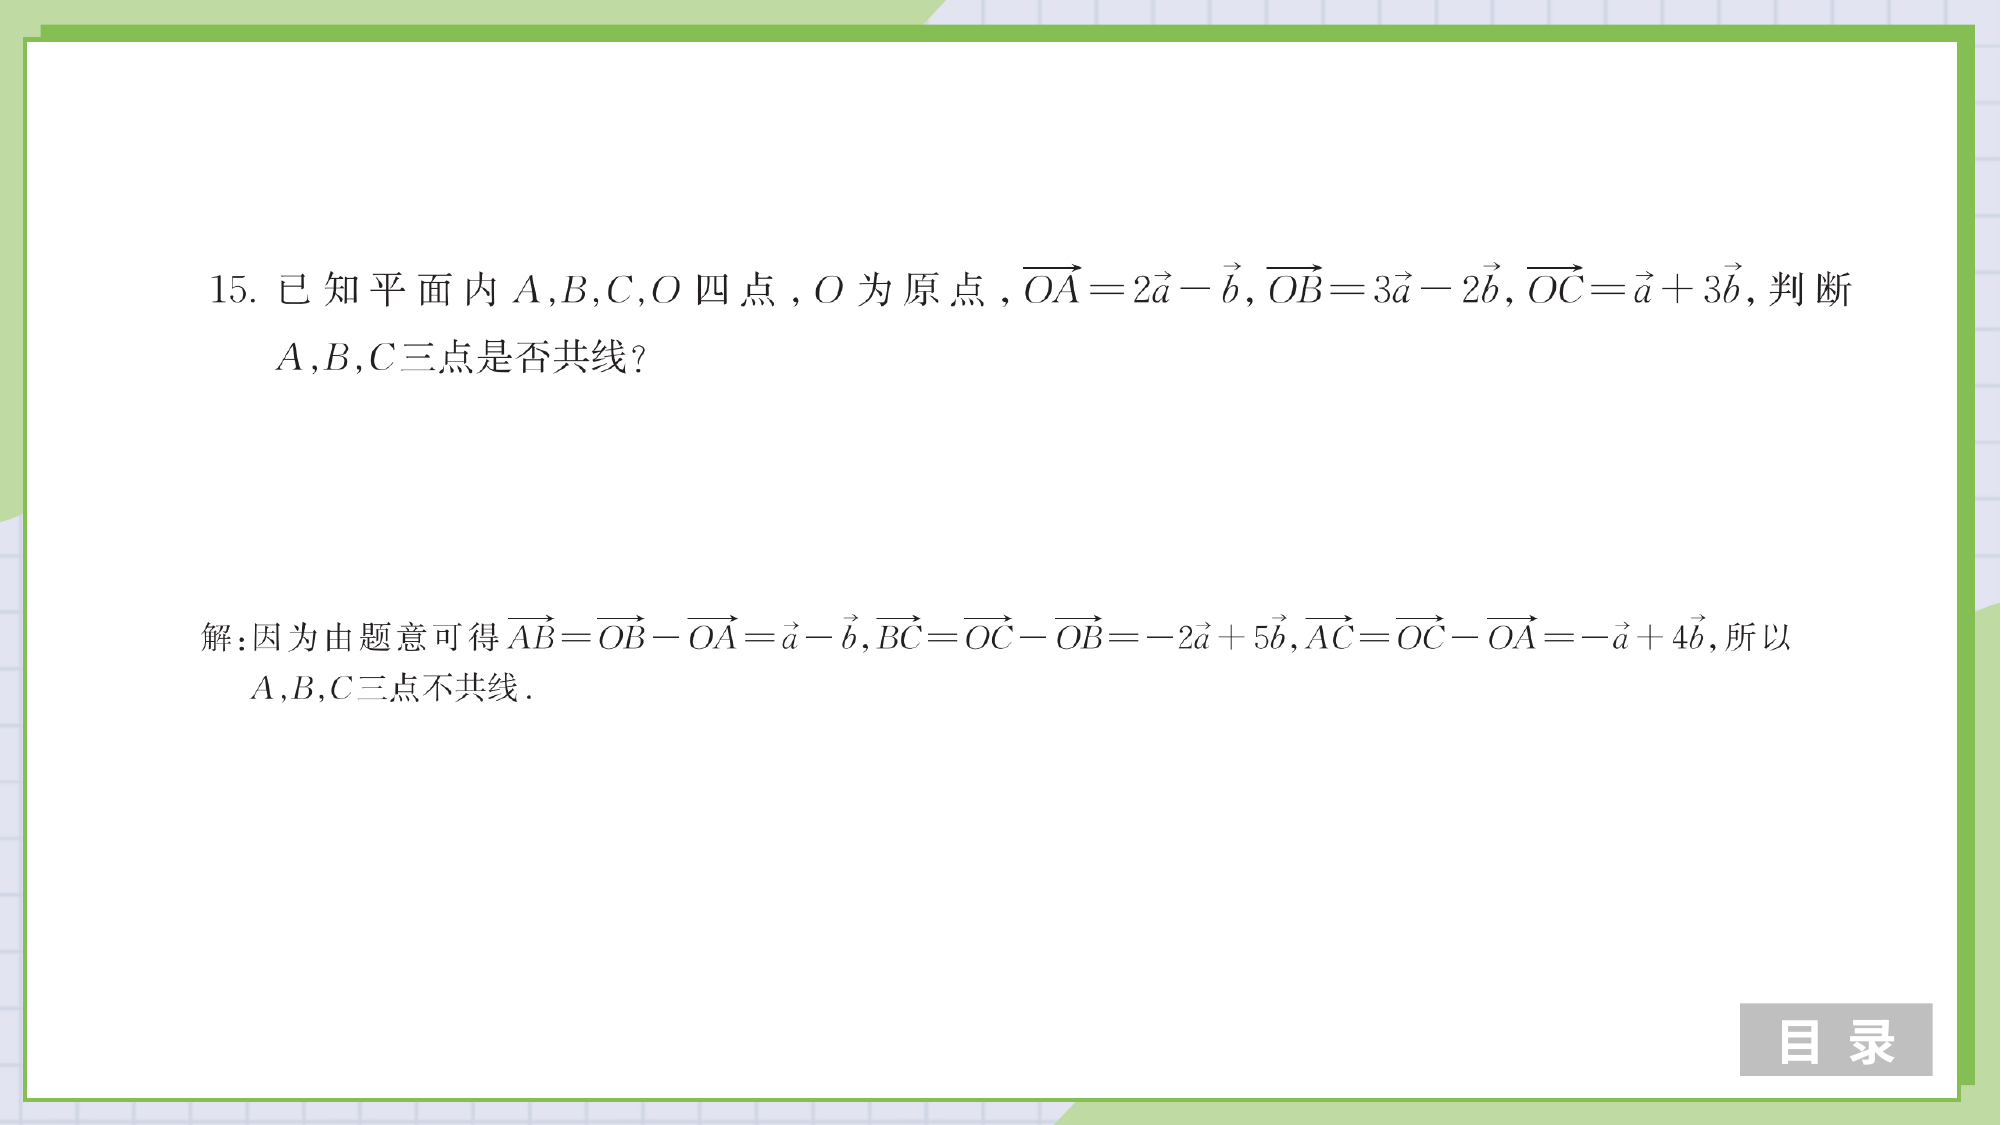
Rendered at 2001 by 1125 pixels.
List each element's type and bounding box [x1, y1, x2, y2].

picture [0, 515, 1074, 1125]
picture [197, 607, 1802, 709]
picture [200, 251, 1875, 384]
picture [925, 0, 2000, 611]
